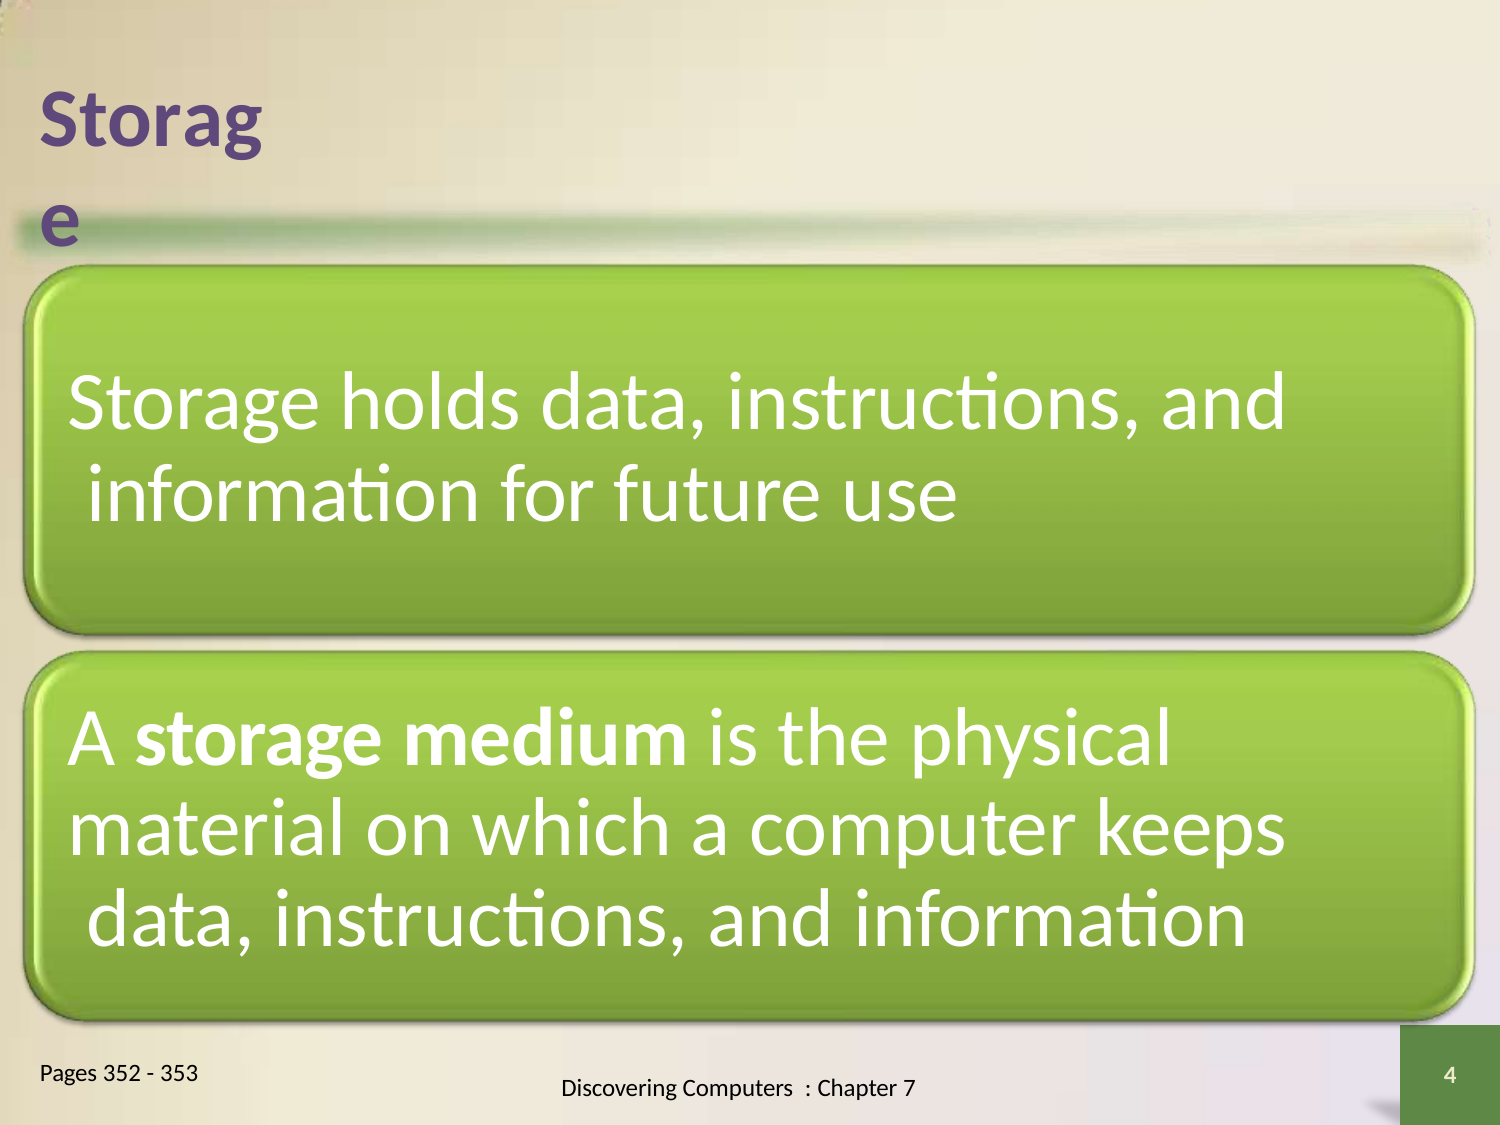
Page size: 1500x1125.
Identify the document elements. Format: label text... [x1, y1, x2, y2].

text_box Pages 352 - 353 [37, 1054, 202, 1087]
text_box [5, 259, 1485, 1035]
title Storage [37, 61, 304, 257]
picture [0, 0, 1500, 1125]
text_box 4 [1441, 1056, 1459, 1089]
text_box Discovering Computers : Chapter 7 [559, 1069, 966, 1102]
